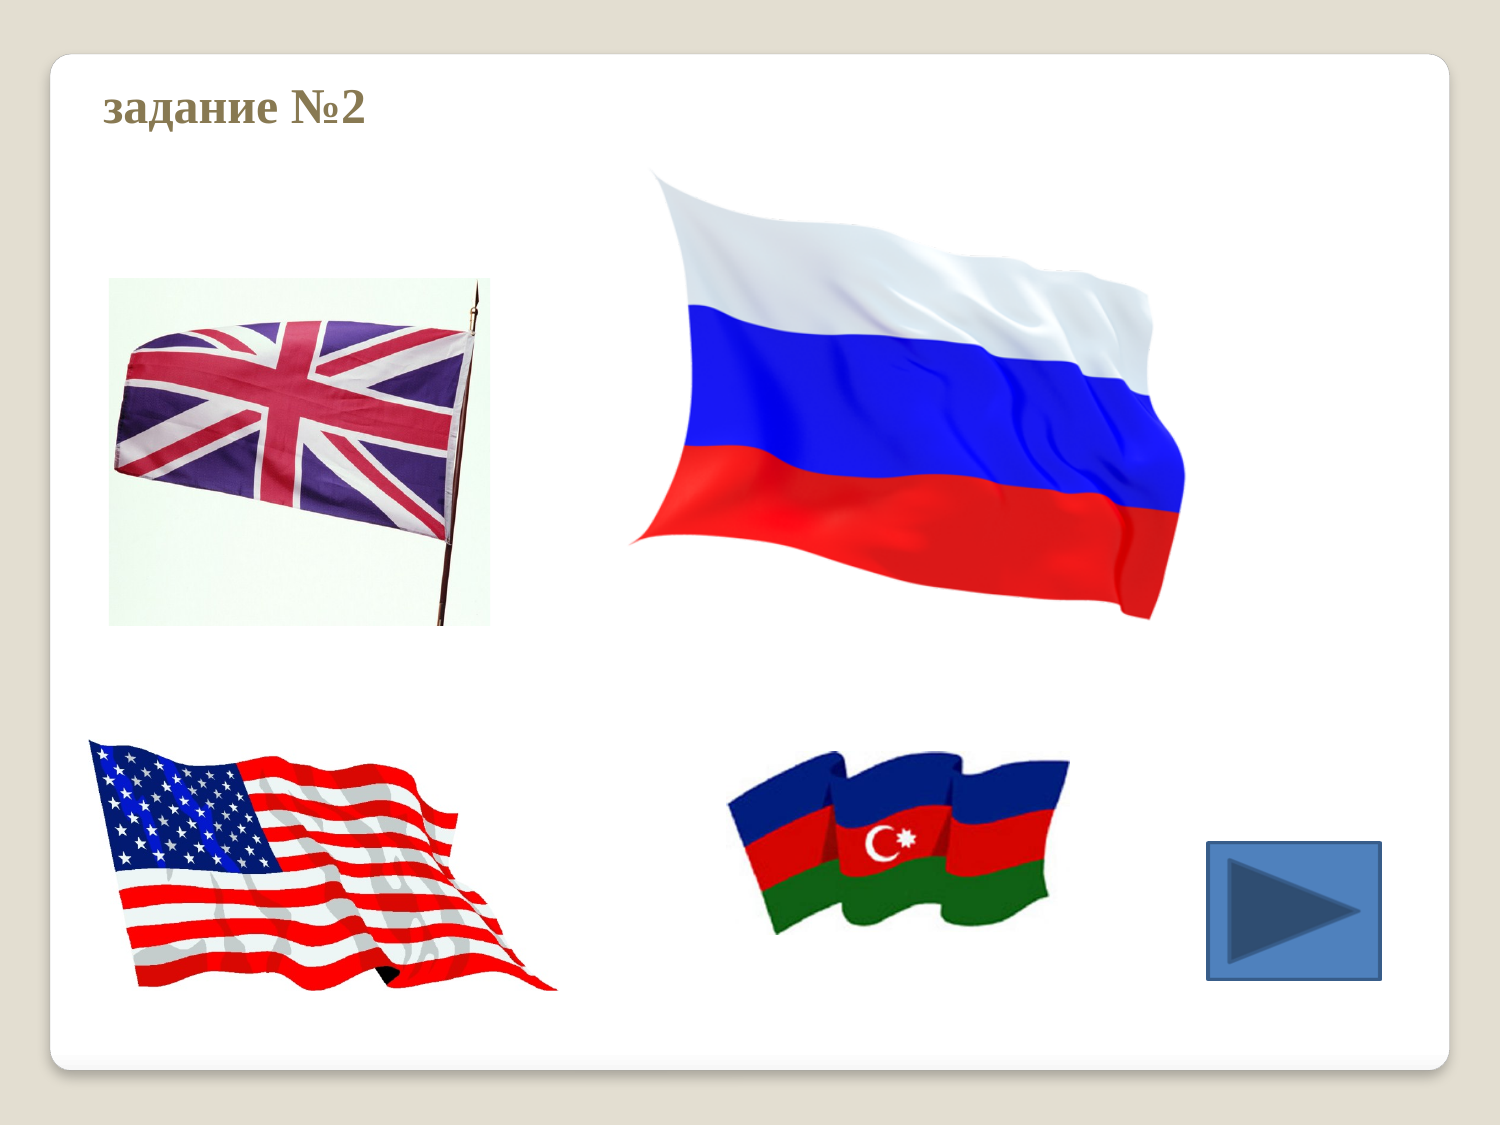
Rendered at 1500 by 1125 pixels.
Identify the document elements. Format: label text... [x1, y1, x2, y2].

picture [88, 739, 559, 991]
picture [108, 278, 491, 627]
picture [726, 751, 1070, 935]
picture [1206, 840, 1382, 981]
text_box задание №2 [88, 66, 432, 142]
picture [619, 167, 1210, 629]
